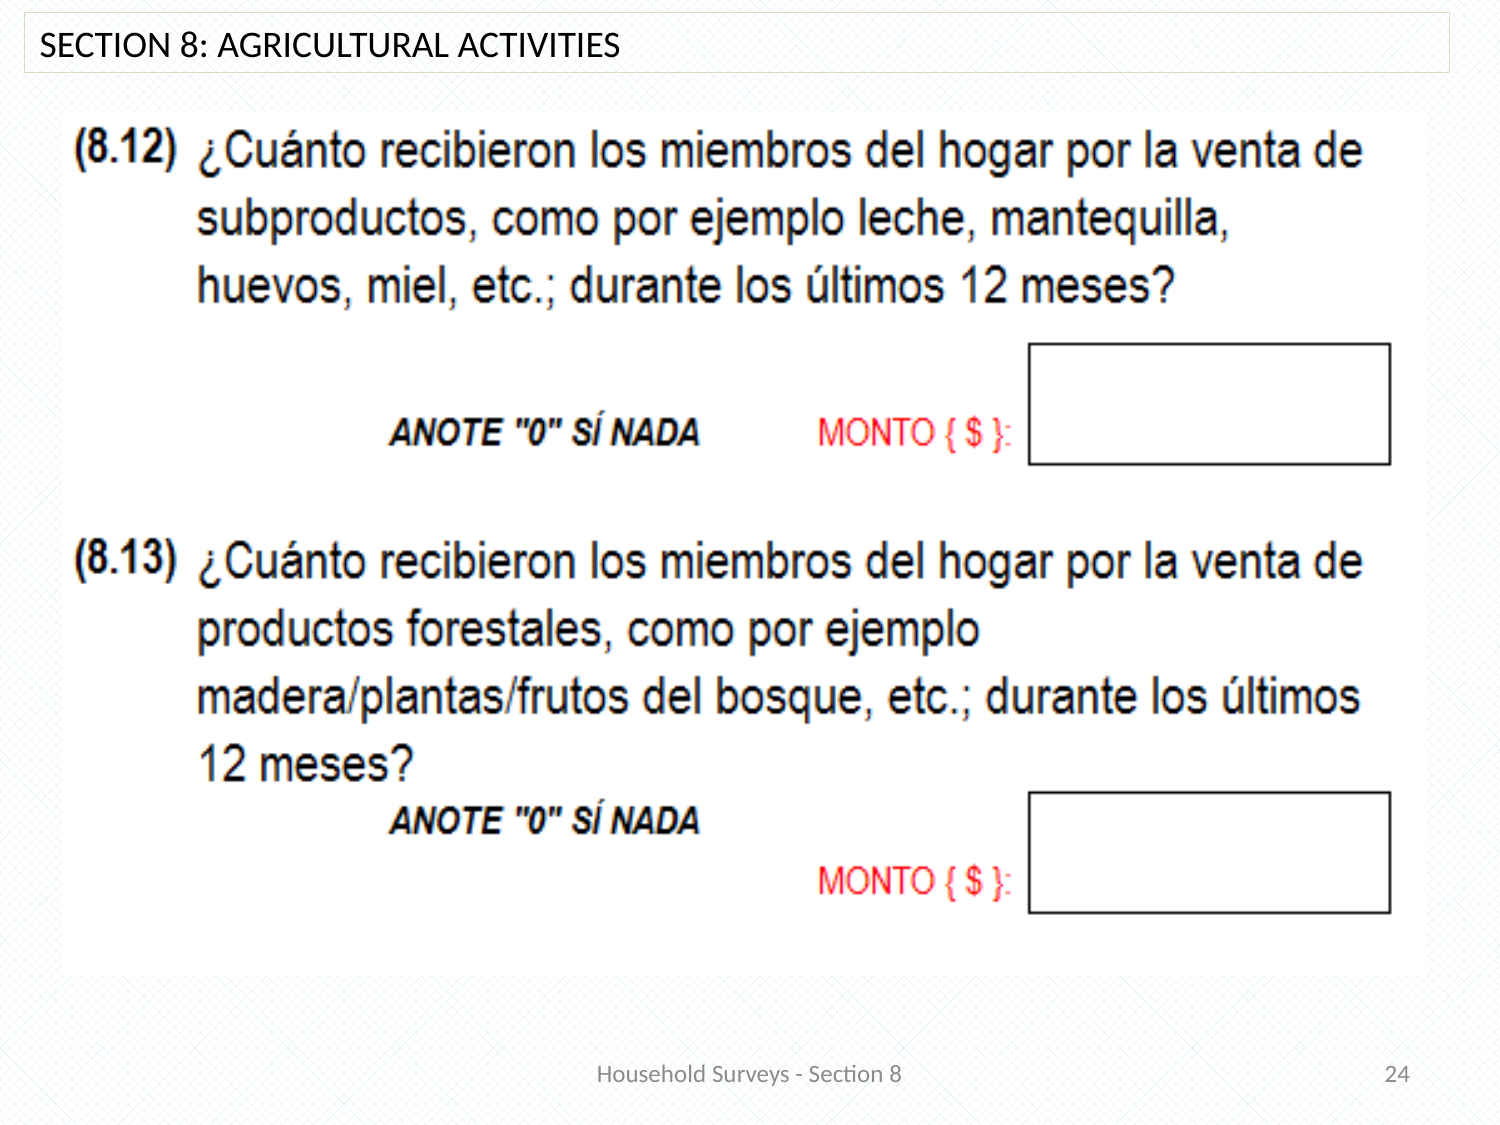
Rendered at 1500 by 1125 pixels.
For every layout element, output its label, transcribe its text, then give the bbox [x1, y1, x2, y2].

slide_number 24 [1074, 1042, 1425, 1103]
footer Household Surveys - Section 8 [512, 1042, 988, 1103]
picture [62, 113, 1428, 976]
text_box SECTION 8: AGRICULTURAL ACTIVITIES [24, 12, 1450, 73]
